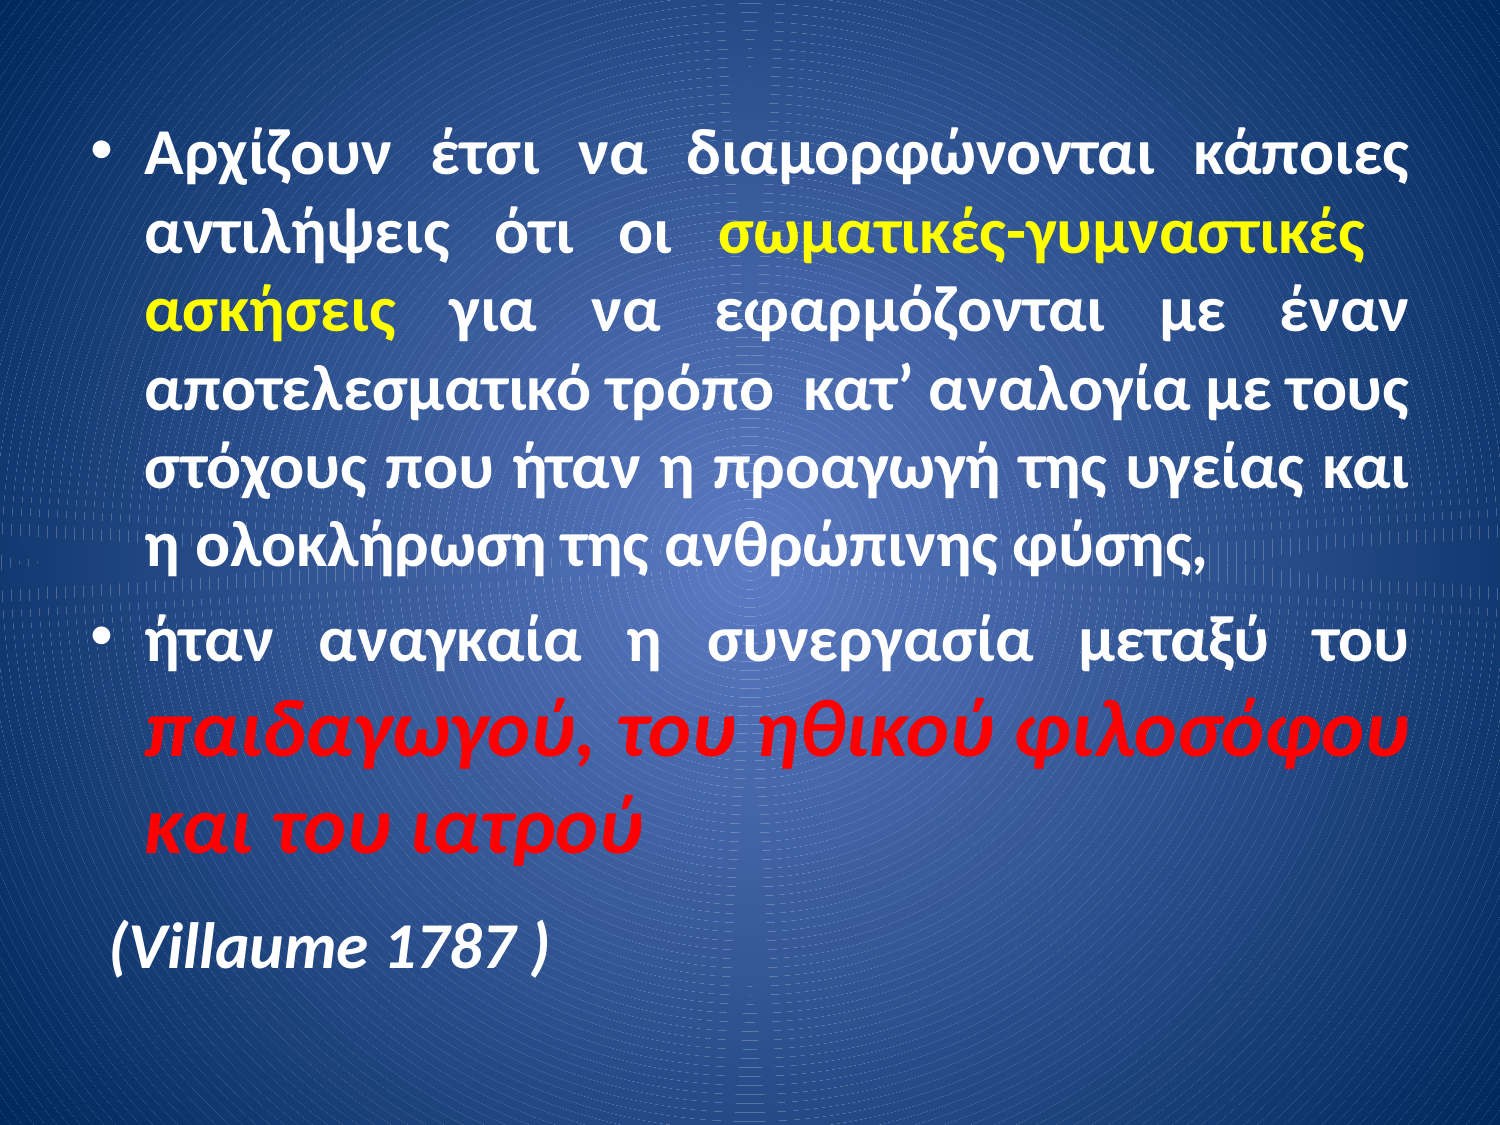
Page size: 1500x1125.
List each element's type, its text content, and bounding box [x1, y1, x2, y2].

list Αρχίζουν έτσι να διαμορφώνονται κάποιες αντιλήψεις ότι οι σωματικές-γυμναστικές ασκήσεις για να εφαρμόζονται με έναν αποτελεσματικό τρόπο κατ’ αναλογία με τους στόχους που ήταν η προαγωγή της υγείας και η ολοκλήρωση της ανθρώπινης φύσης, ήταν αναγκαία η συνεργασία μεταξύ του παιδαγωγού, του ηθικού φιλοσόφου και του ιατρού (Villaume 1787 ) [75, 101, 1425, 1005]
